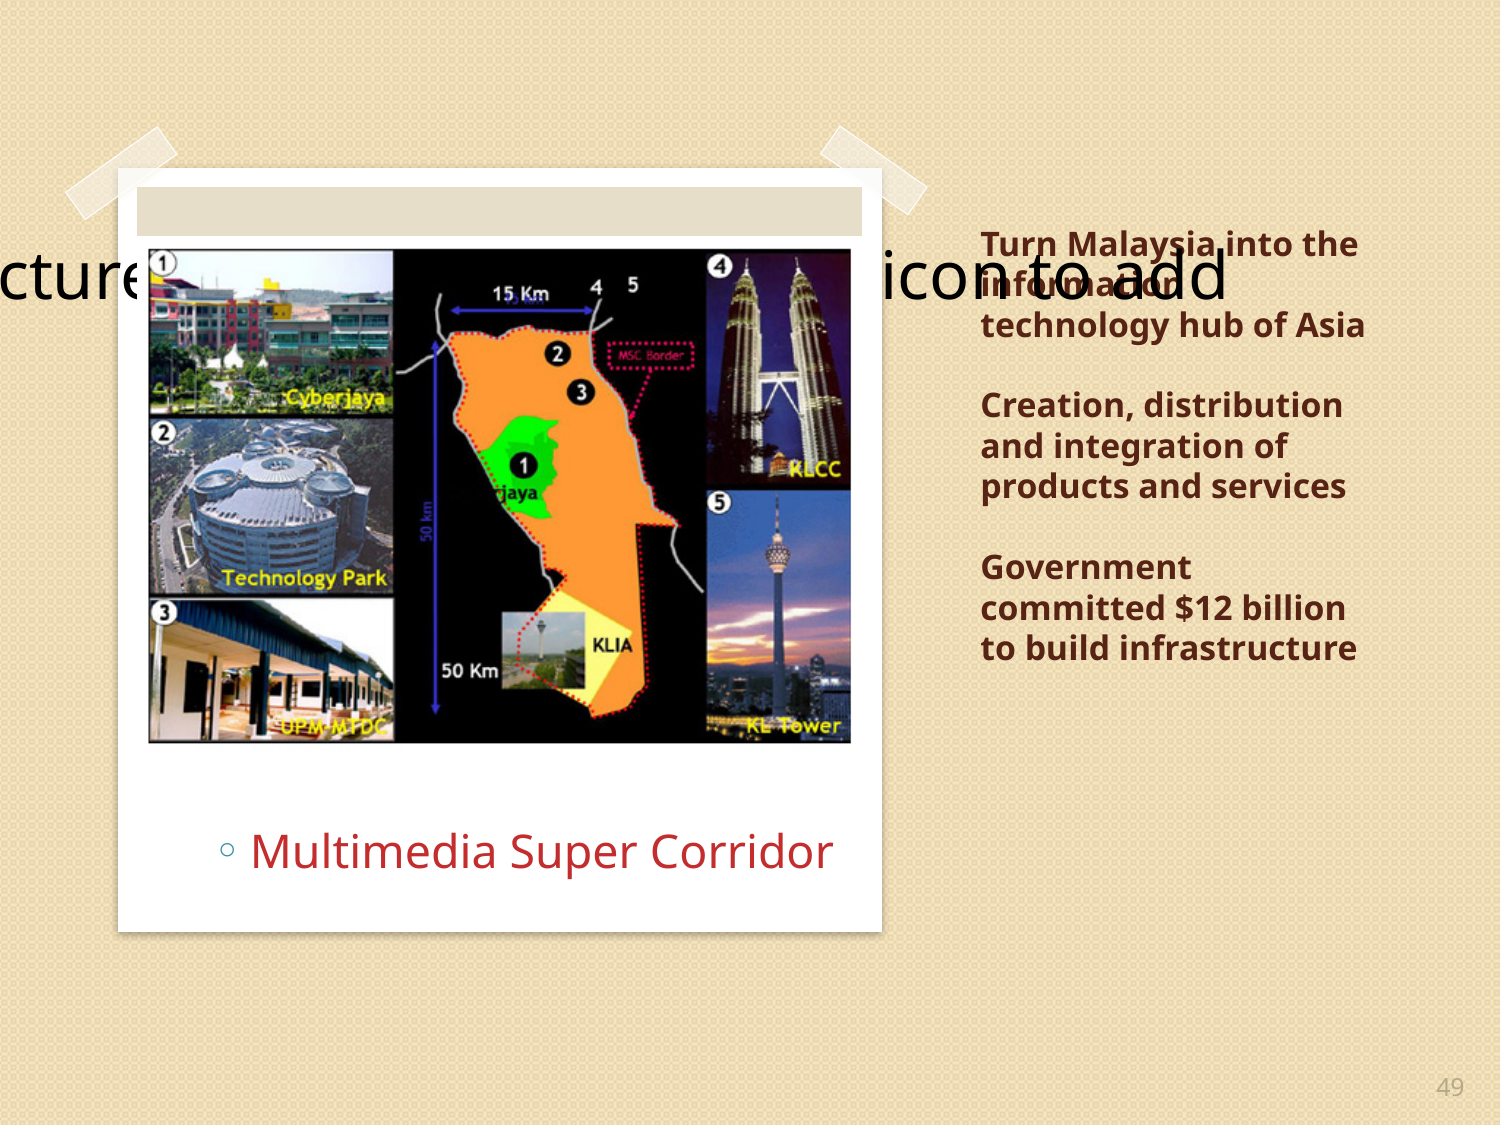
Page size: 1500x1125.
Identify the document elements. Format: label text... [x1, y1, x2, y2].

title Turn Malaysia into the information technology hub of Asia Creation, distribution and integration of products and services Government committed $12 billion to build infrastructure [965, 174, 1385, 726]
picture [137, 187, 873, 765]
list Multimedia Super Corridor [137, 787, 863, 913]
slide_number 49 [1413, 1034, 1488, 1113]
